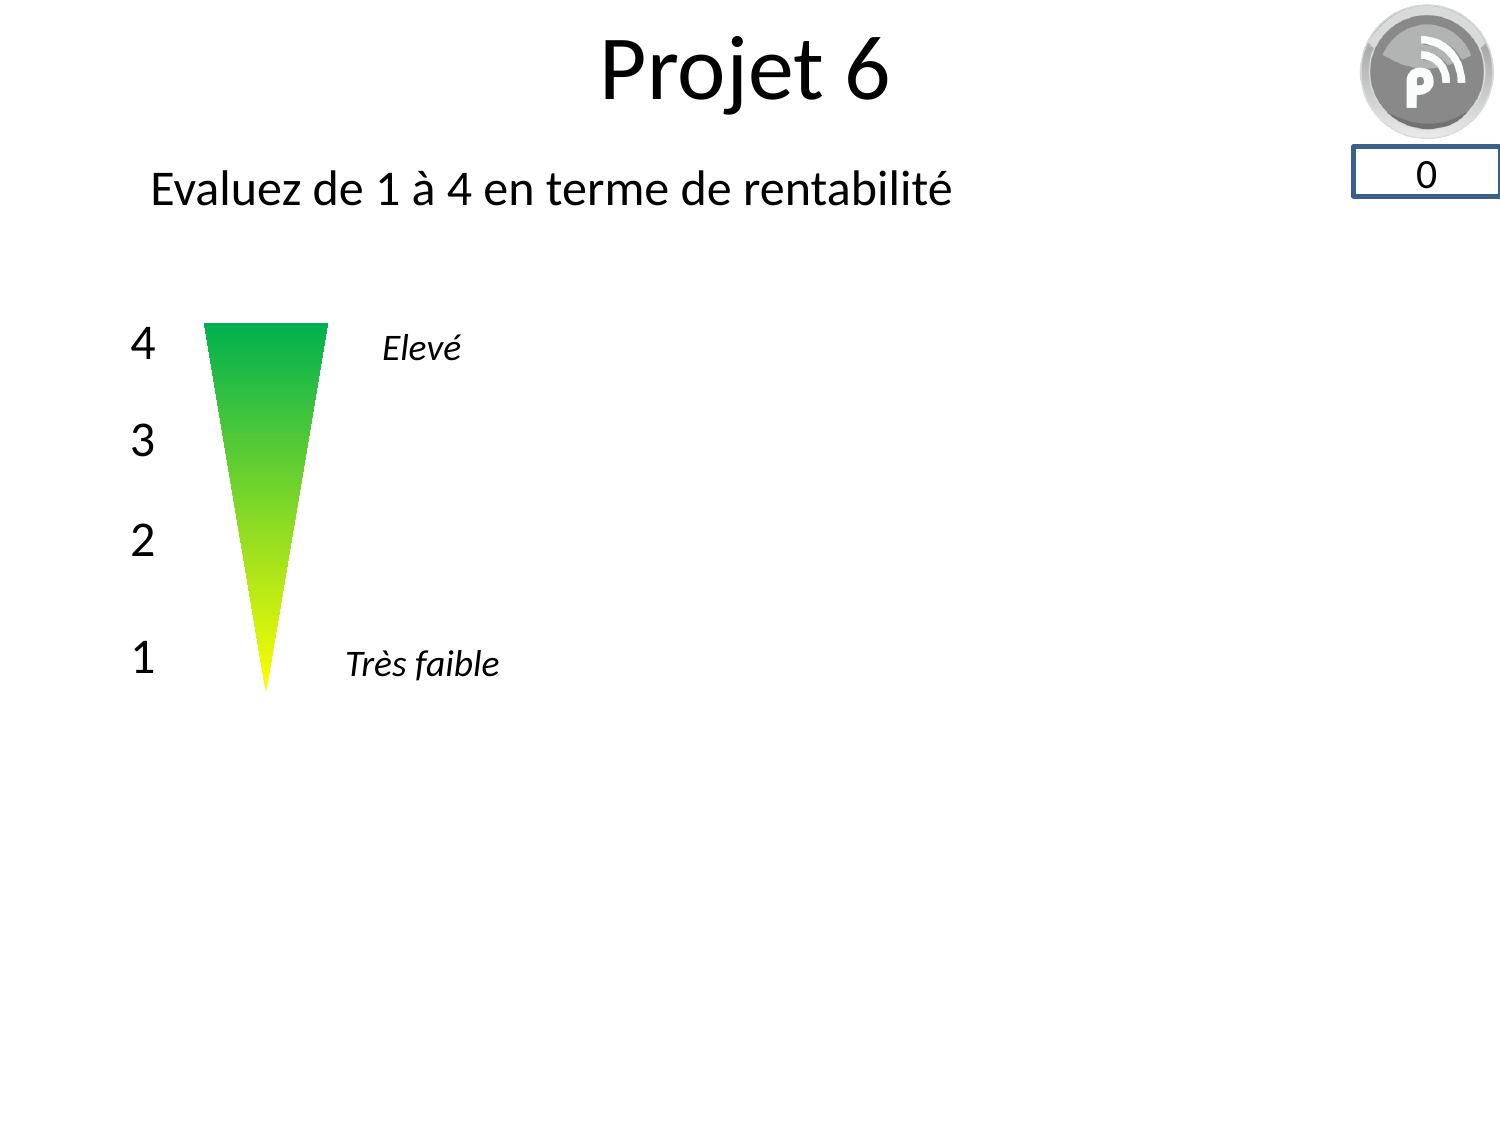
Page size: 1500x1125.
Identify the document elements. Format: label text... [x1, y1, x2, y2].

text_box 3 [115, 399, 205, 475]
text_box 0 [1351, 144, 1500, 199]
text_box 2 [115, 499, 171, 575]
text_box Evaluez de 1 à 4 en terme de rentabilité [135, 148, 1208, 223]
text_box Très faible [330, 631, 638, 692]
title Projet 6 [70, 0, 1351, 188]
text_box [202, 320, 330, 695]
text_box 4 [115, 302, 182, 377]
text_box Elevé [367, 315, 675, 376]
text_box [1351, 0, 1500, 144]
text_box 1 [115, 616, 171, 692]
